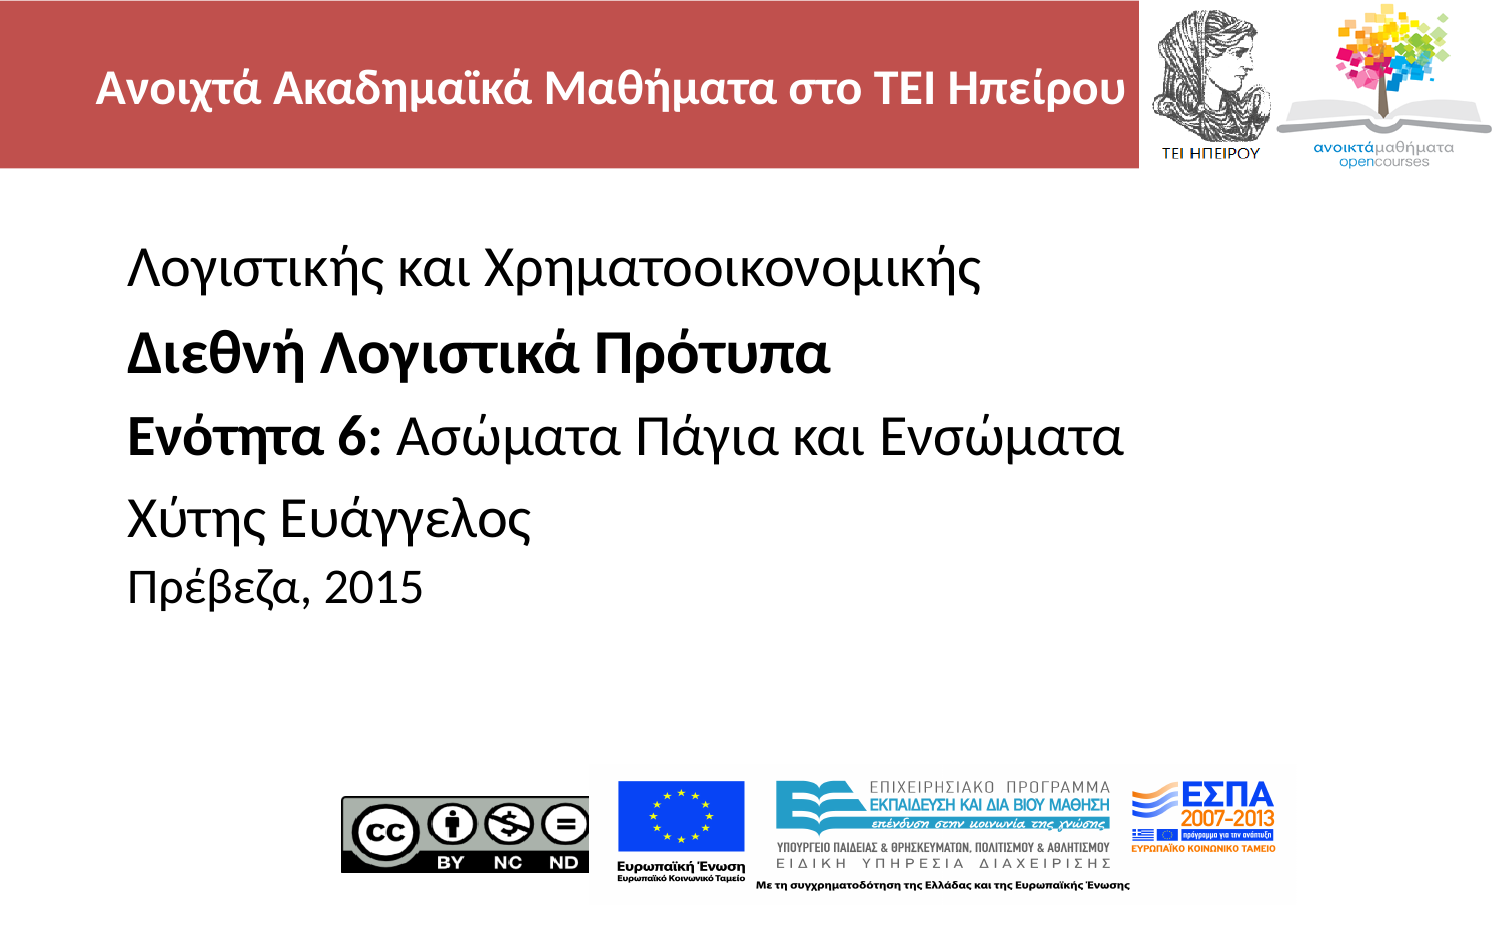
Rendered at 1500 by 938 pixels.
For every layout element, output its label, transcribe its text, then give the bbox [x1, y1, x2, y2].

text_box Ανοιχτά Ακαδημαϊκά Μαθήματα στο ΤΕΙ Ηπείρου [0, 0, 1137, 169]
picture [341, 764, 1297, 905]
subtitle Λογιστικής και Χρηματοοικονομικής Διεθνή Λογιστικά Πρότυπα Ενότητα 6: Ασώματα Πάγια και Ενσώματα Χύτης Ευάγγελος Πρέβεζα, 2015 [112, 220, 1388, 664]
picture [1139, 0, 1500, 170]
